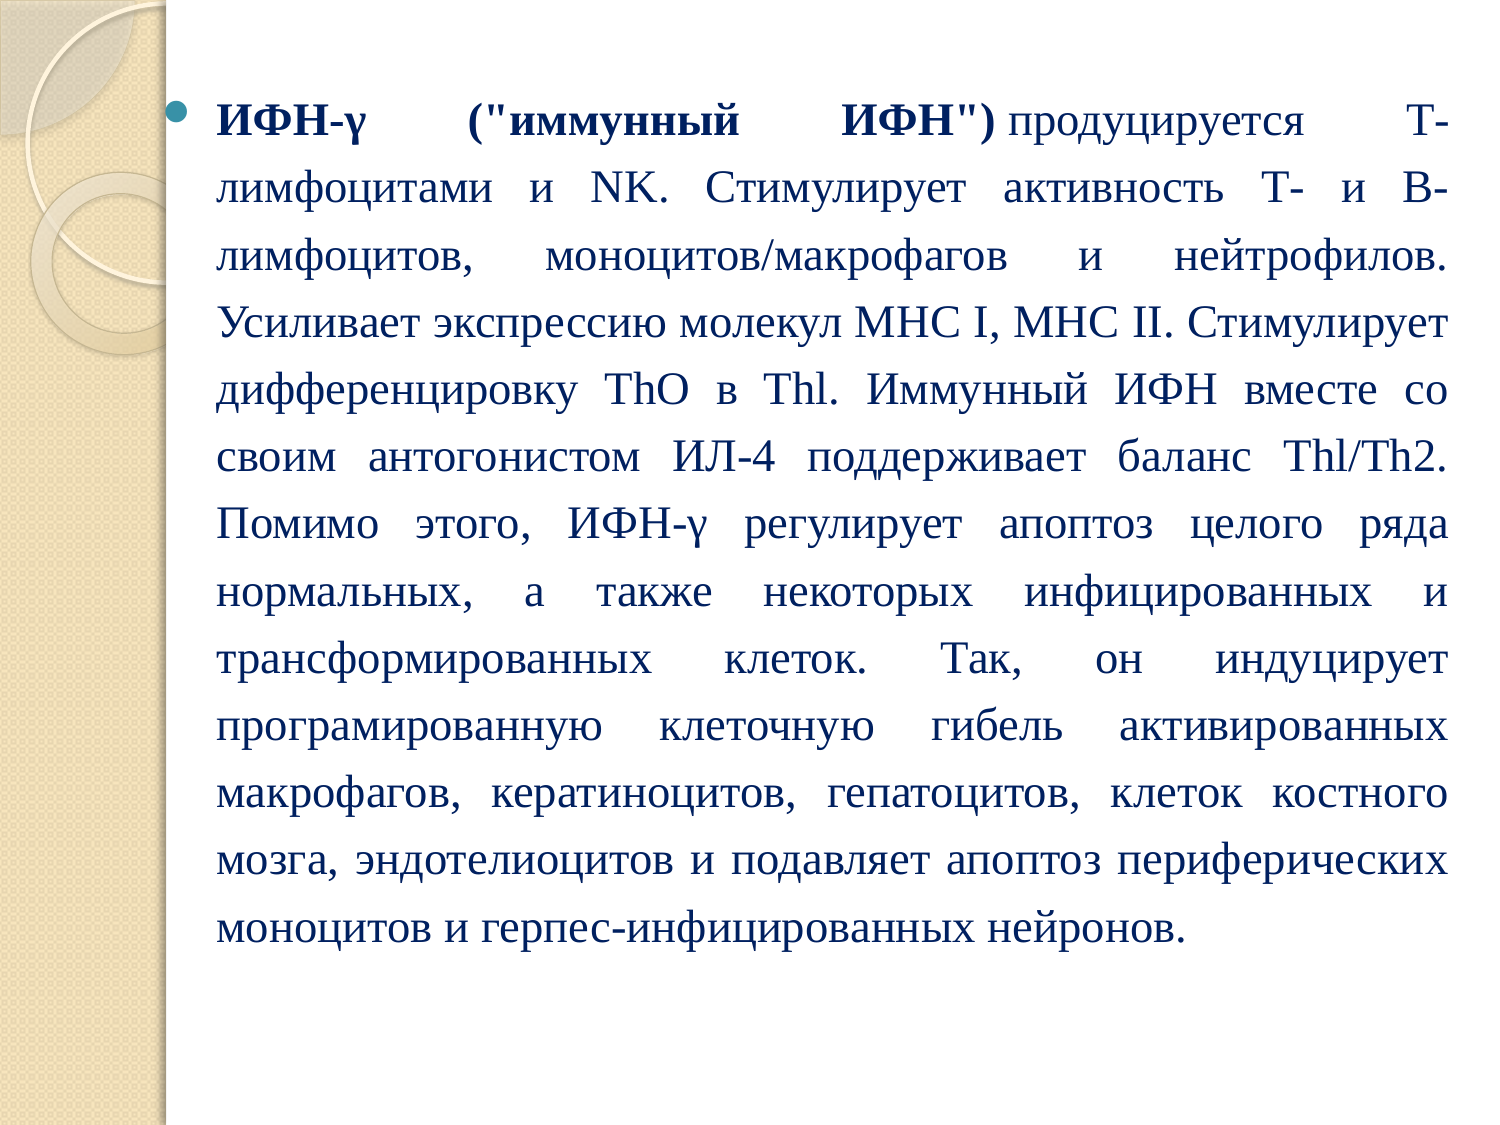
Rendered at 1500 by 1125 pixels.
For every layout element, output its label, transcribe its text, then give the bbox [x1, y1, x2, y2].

list ИФН-γ ("иммунный ИФН") продуцируется Т-лимфоцитами и NK. Стимулирует активность Т- и В-лимфоцитов, моноцитов/макрофагов и нейтрофилов. Усиливает экспрессию молекул МНС I, МНС II. Стимулирует дифференцировку ThO в Thl. Иммунный ИФН вместе со своим антогонистом ИЛ-4 поддерживает баланс Thl/Th2. Помимо этого, ИФН-γ регулирует апоптоз целого ряда нормальных, а также некоторых инфицированных и трансформированных клеток. Так, он индуцирует програмированную клеточную гибель активированных макрофагов, кератиноцитов, гепатоцитов, клеток костного мозга, эндотелиоцитов и подавляет апоптоз периферических моноцитов и герпес-инфицированных нейронов. [147, 70, 1466, 1025]
